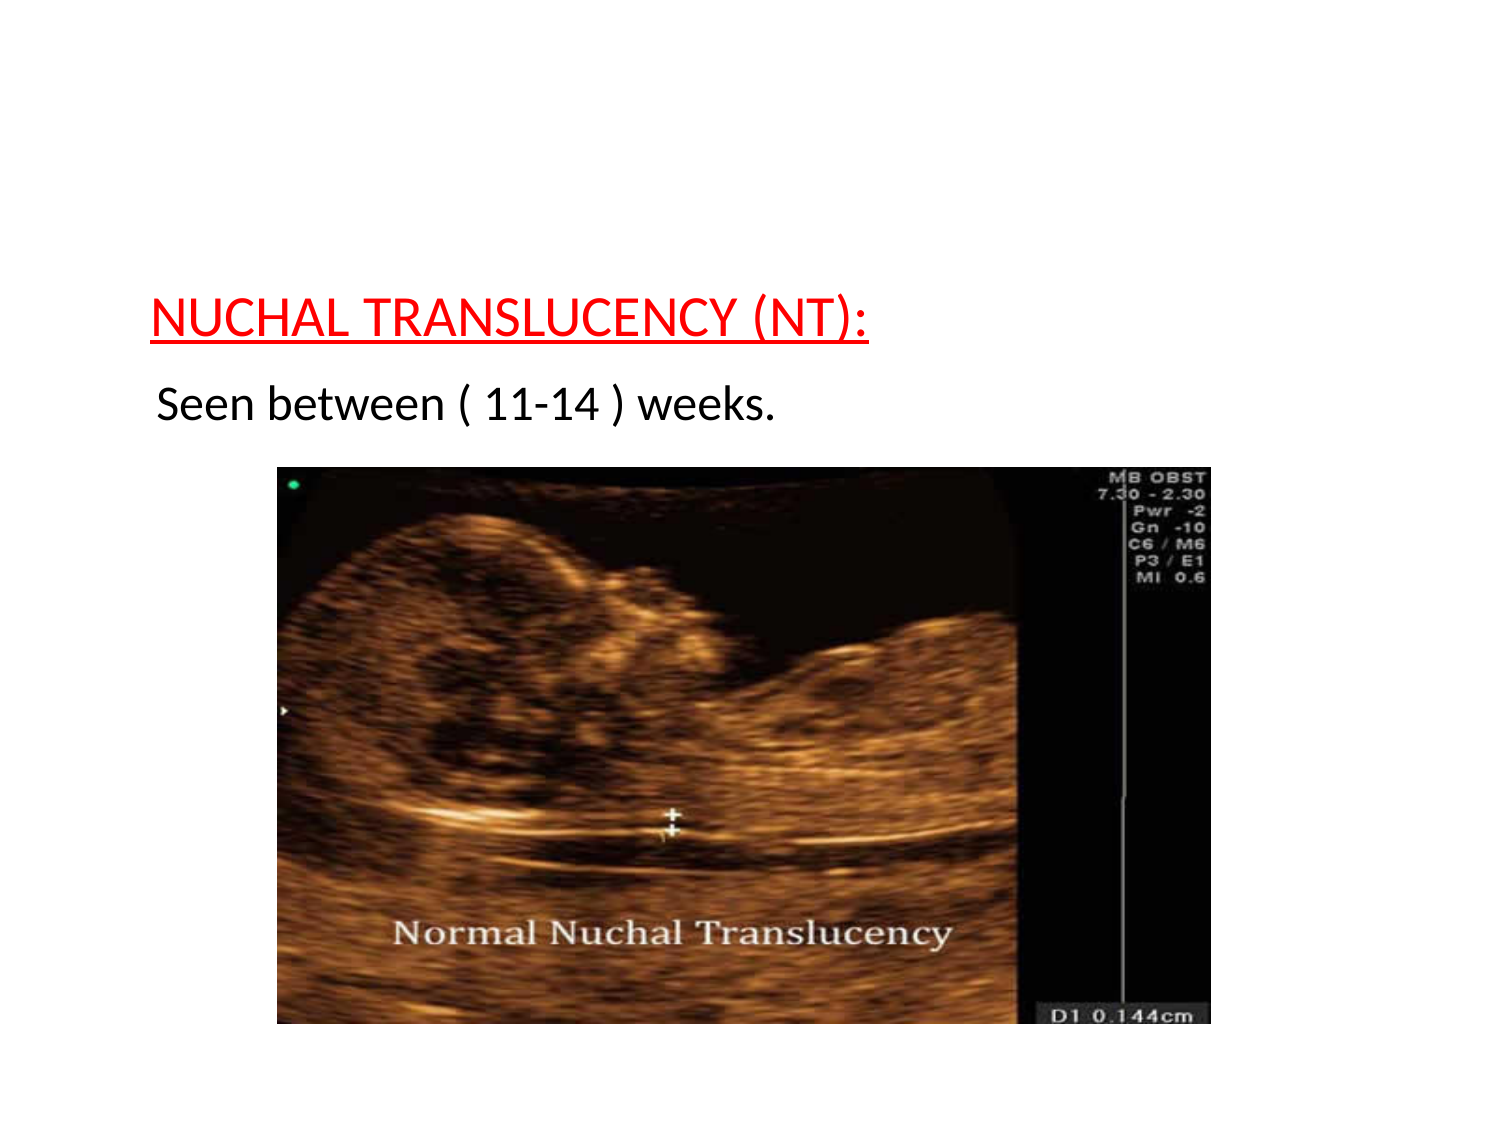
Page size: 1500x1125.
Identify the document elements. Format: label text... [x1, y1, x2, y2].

list NUCHAL TRANSLUCENCY (NT): Seen between ( 11-14 ) weeks. [75, 262, 1425, 1005]
picture [277, 467, 1211, 1024]
